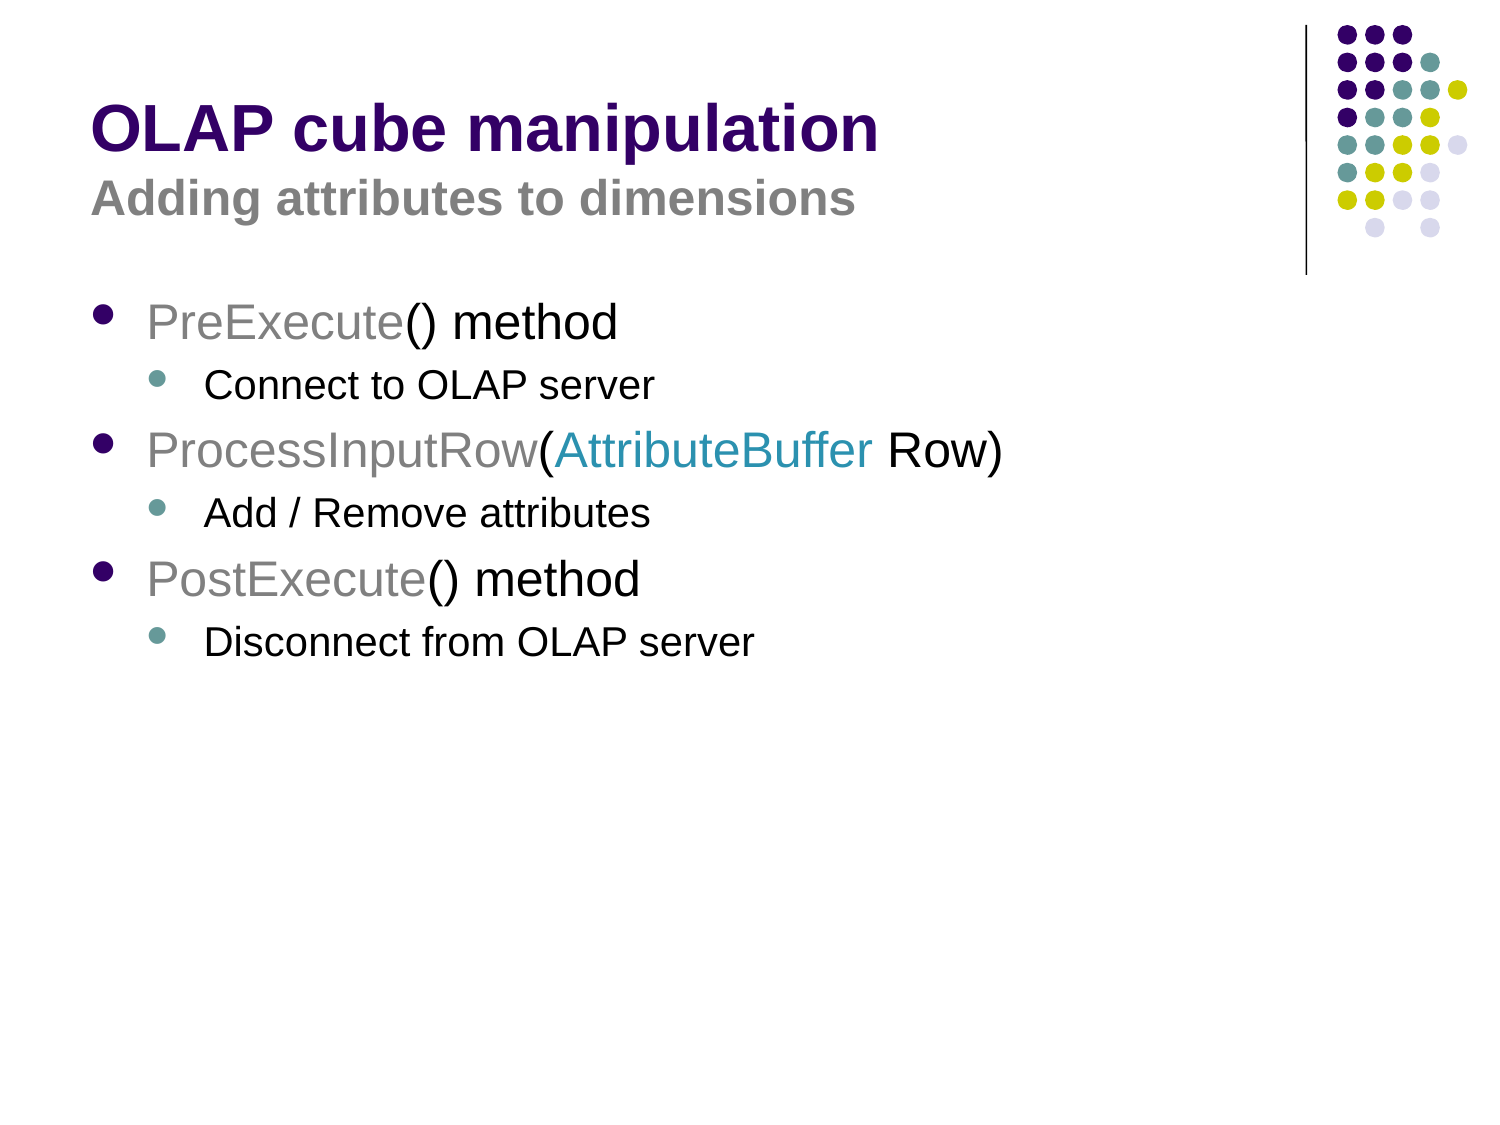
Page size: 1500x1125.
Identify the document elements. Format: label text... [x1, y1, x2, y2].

title OLAP cube manipulation Adding attributes to dimensions [74, 19, 1313, 233]
list PreExecute() method Connect to OLAP server ProcessInputRow(AttributeBuffer Row) Add / Remove attributes PostExecute() method Disconnect from OLAP server [74, 281, 1426, 1006]
